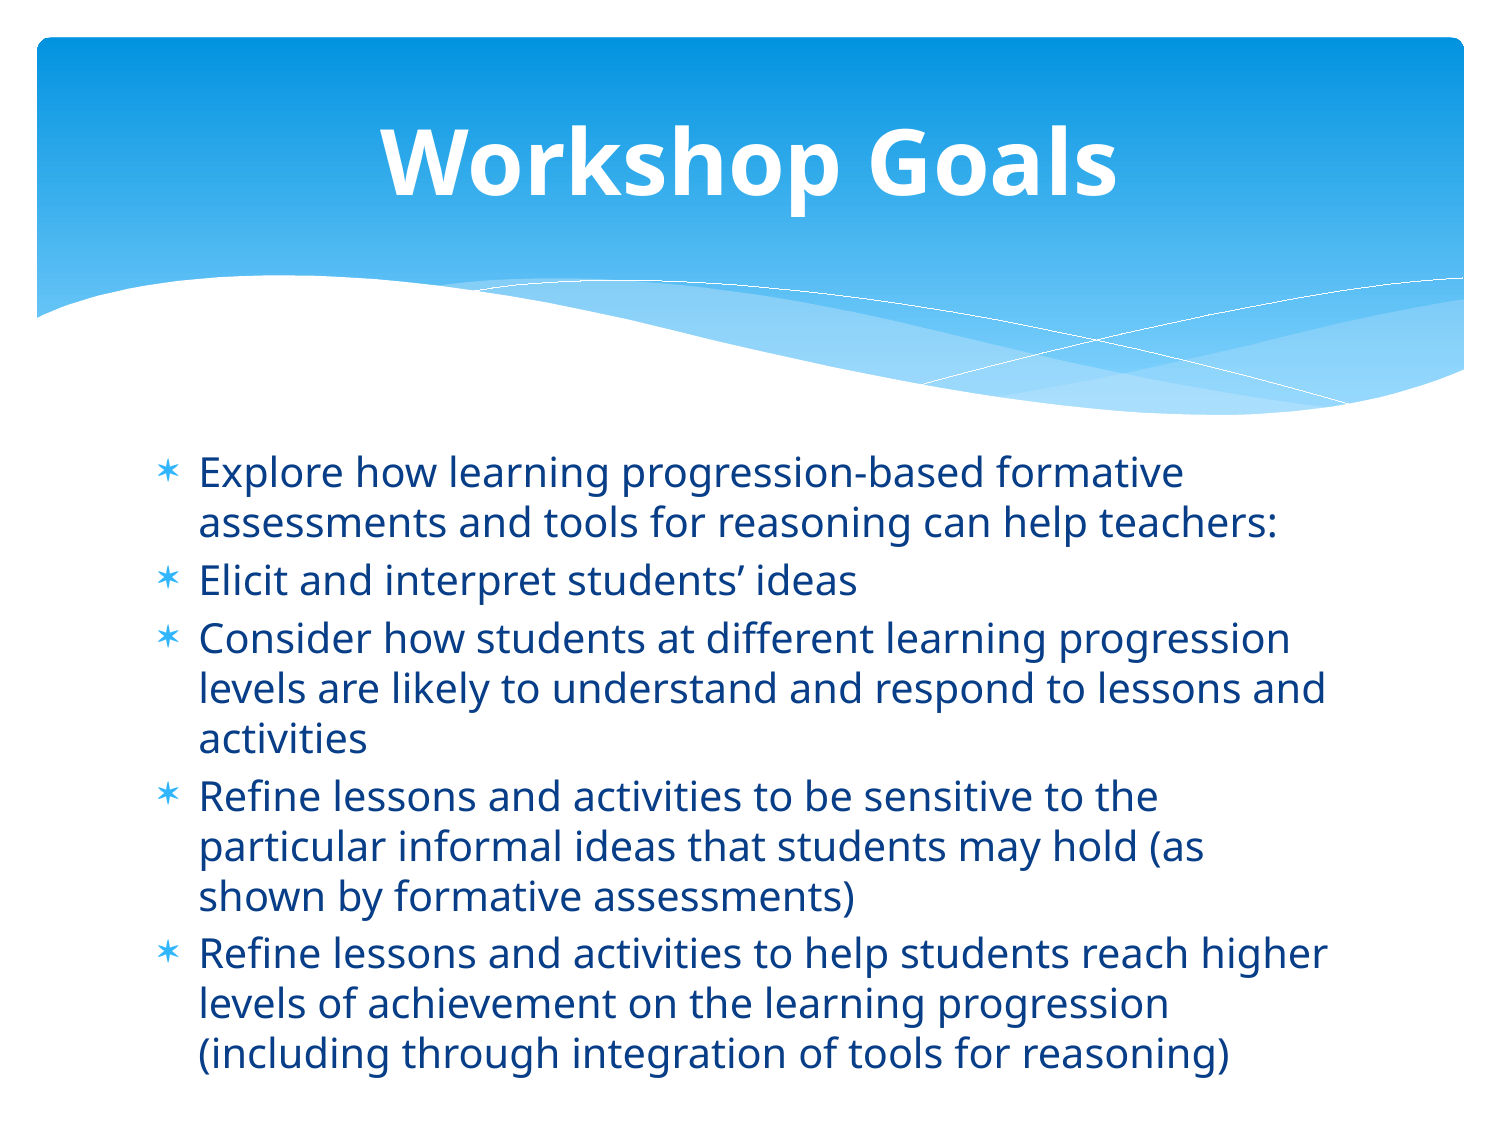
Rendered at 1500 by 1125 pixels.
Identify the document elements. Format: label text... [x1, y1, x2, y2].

list Explore how learning progression-based formative assessments and tools for reasoning can help teachers: Elicit and interpret students’ ideas Consider how students at different learning progression levels are likely to understand and respond to lessons and activities Refine lessons and activities to be sensitive to the particular informal ideas that students may hold (as shown by formative assessments) Refine lessons and activities to help students reach higher levels of achievement on the learning progression (including through integration of tools for reasoning) [143, 438, 1359, 1088]
title Workshop Goals [75, 55, 1425, 261]
